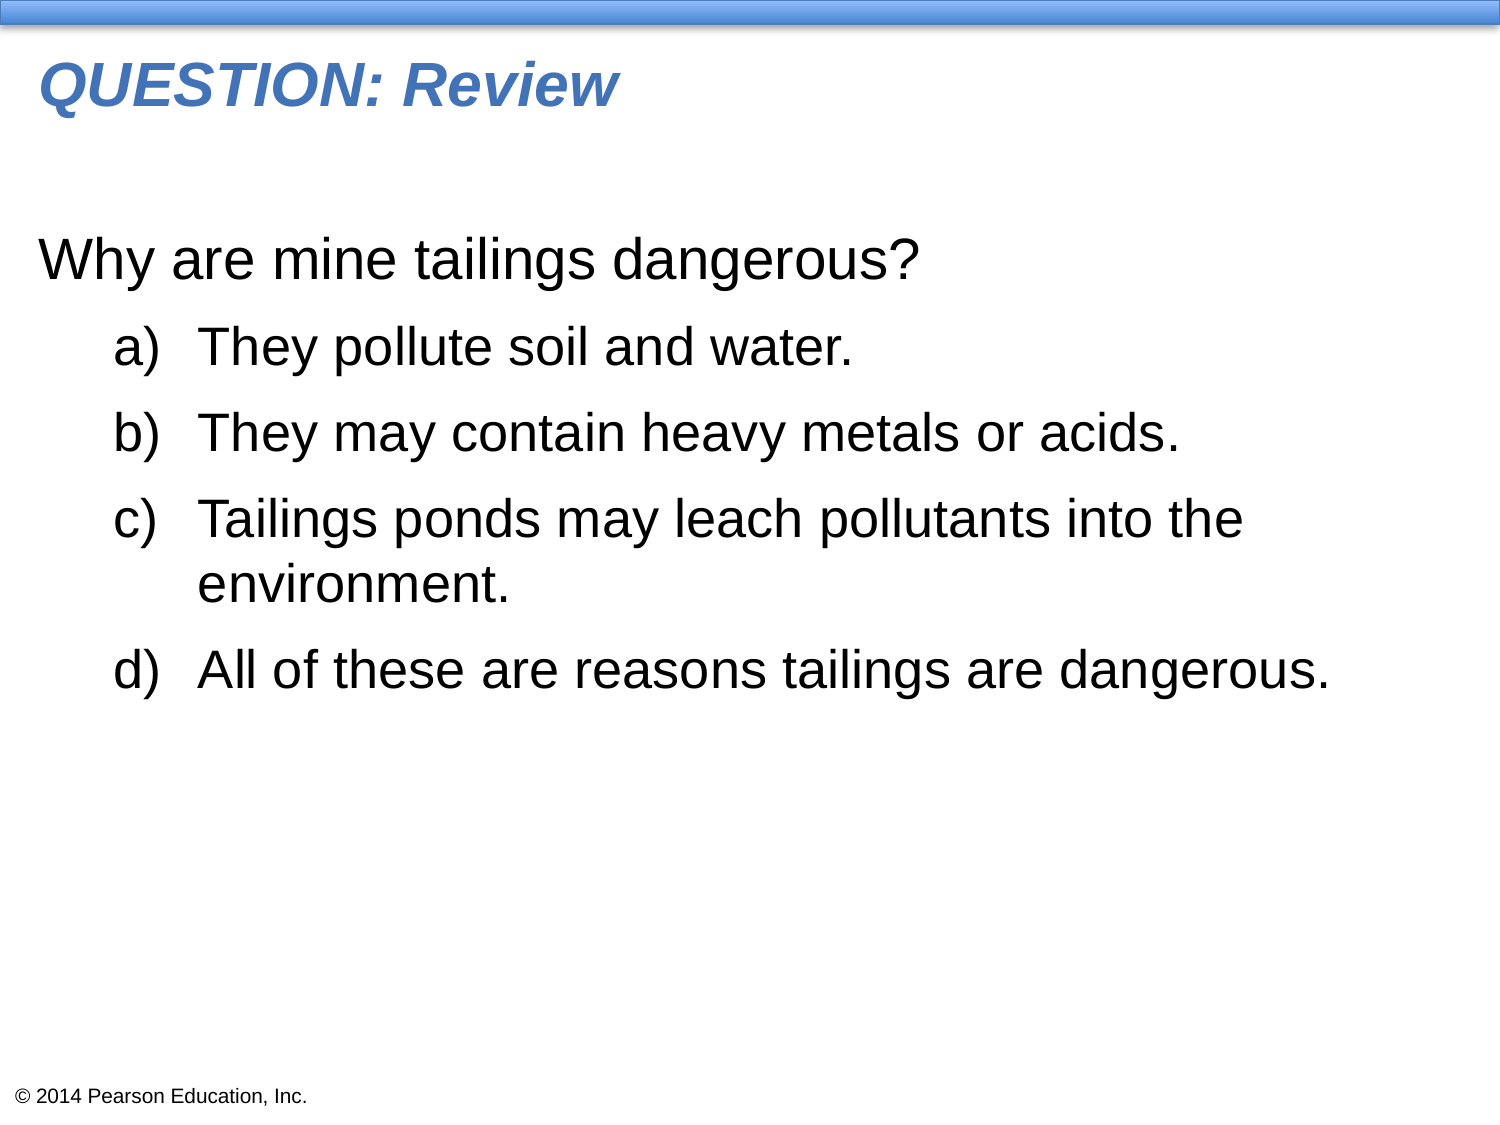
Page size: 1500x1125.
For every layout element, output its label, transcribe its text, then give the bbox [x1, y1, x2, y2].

title QUESTION: Review [23, 36, 1476, 213]
list Why are mine tailings dangerous? They pollute soil and water. They may contain heavy metals or acids. Tailings ponds may leach pollutants into the environment. All of these are reasons tailings are dangerous. [23, 213, 1476, 1005]
